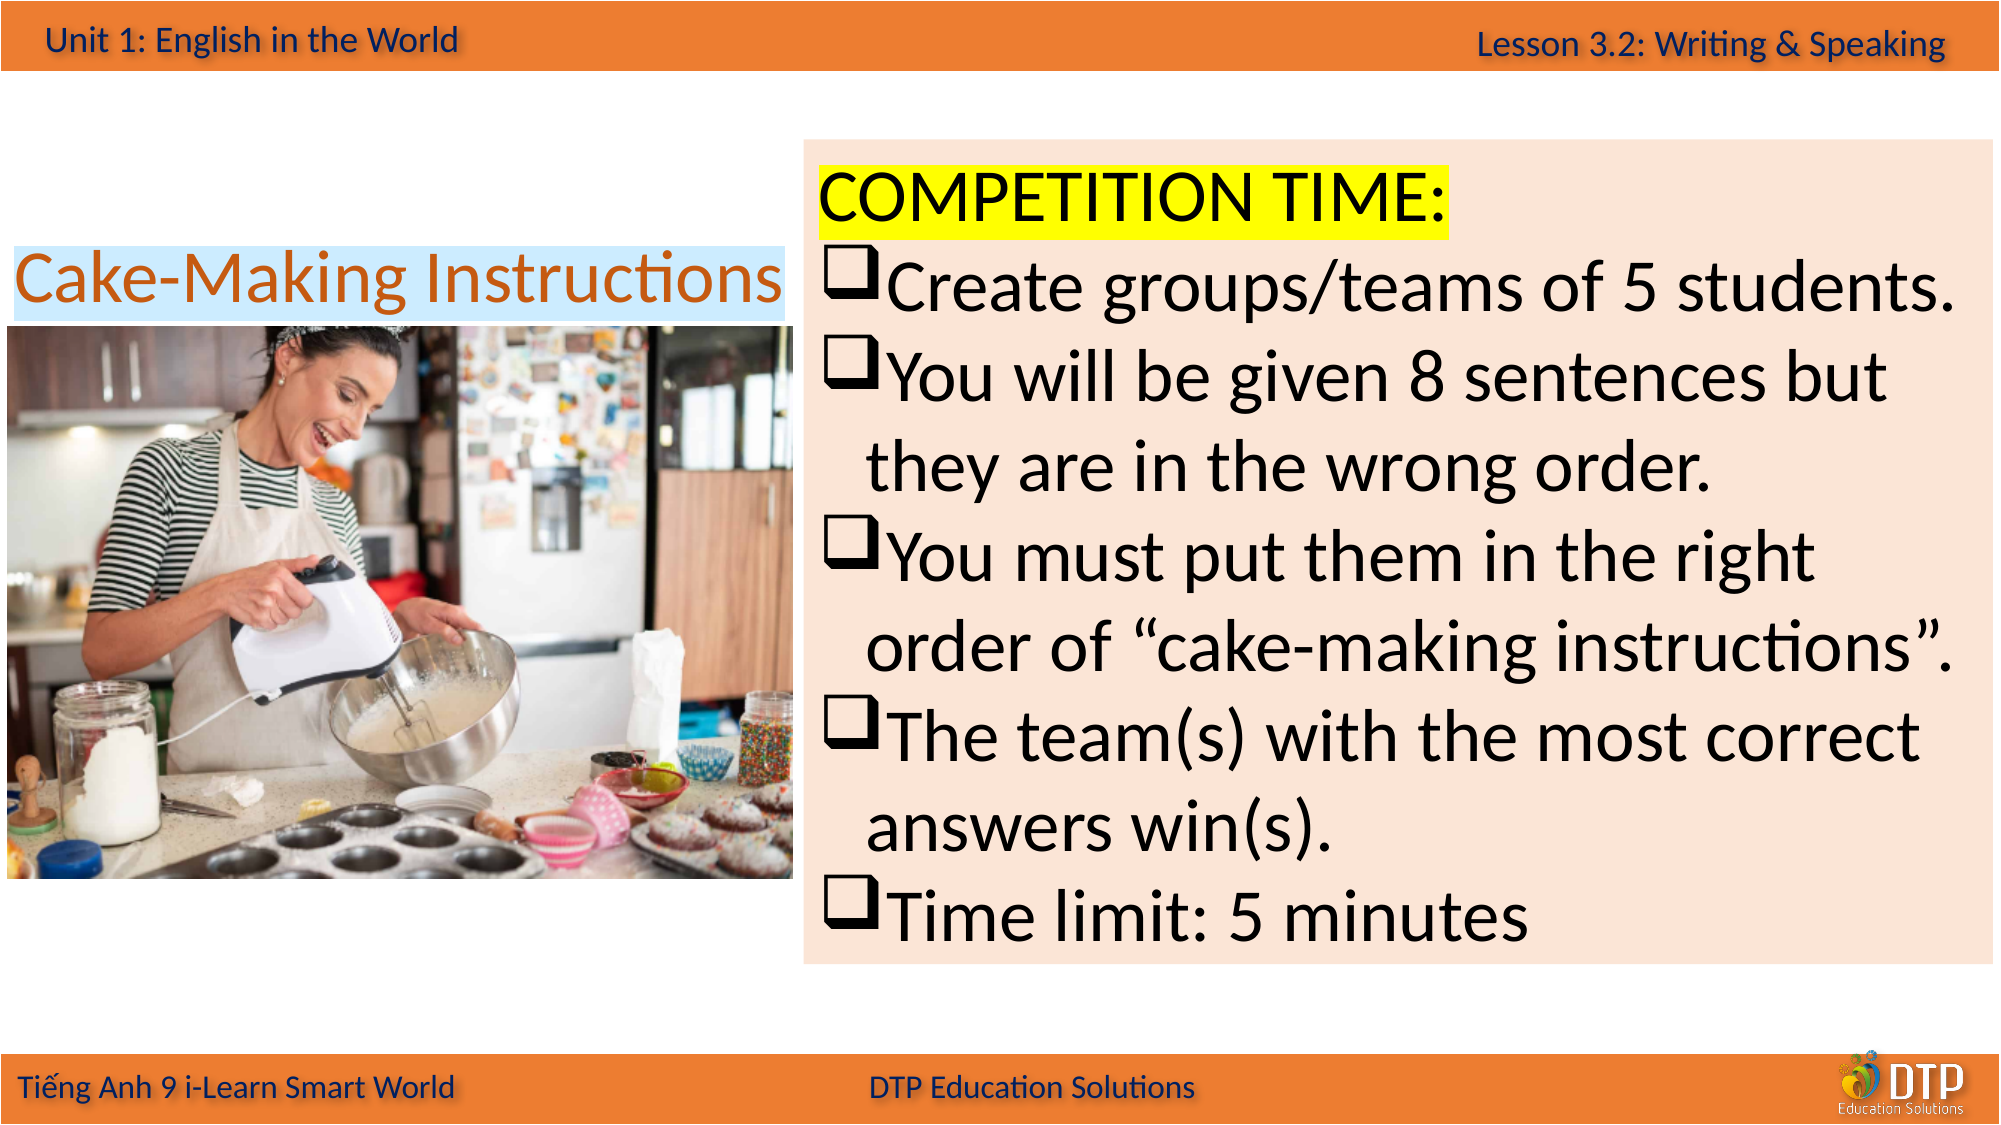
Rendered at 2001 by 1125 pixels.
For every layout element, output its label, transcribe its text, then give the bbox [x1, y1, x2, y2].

text_box COMPETITION TIME: Create groups/teams of 5 students. You will be given 8 sentences but they are in the wrong order. You must put them in the right order of “cake-making instructions”. The team(s) with the most correct answers win(s). Time limit: 5 minutes [803, 139, 1993, 965]
picture [1839, 1050, 1963, 1114]
text_box Cake-Making Instructions [0, 220, 800, 325]
picture [7, 326, 793, 879]
